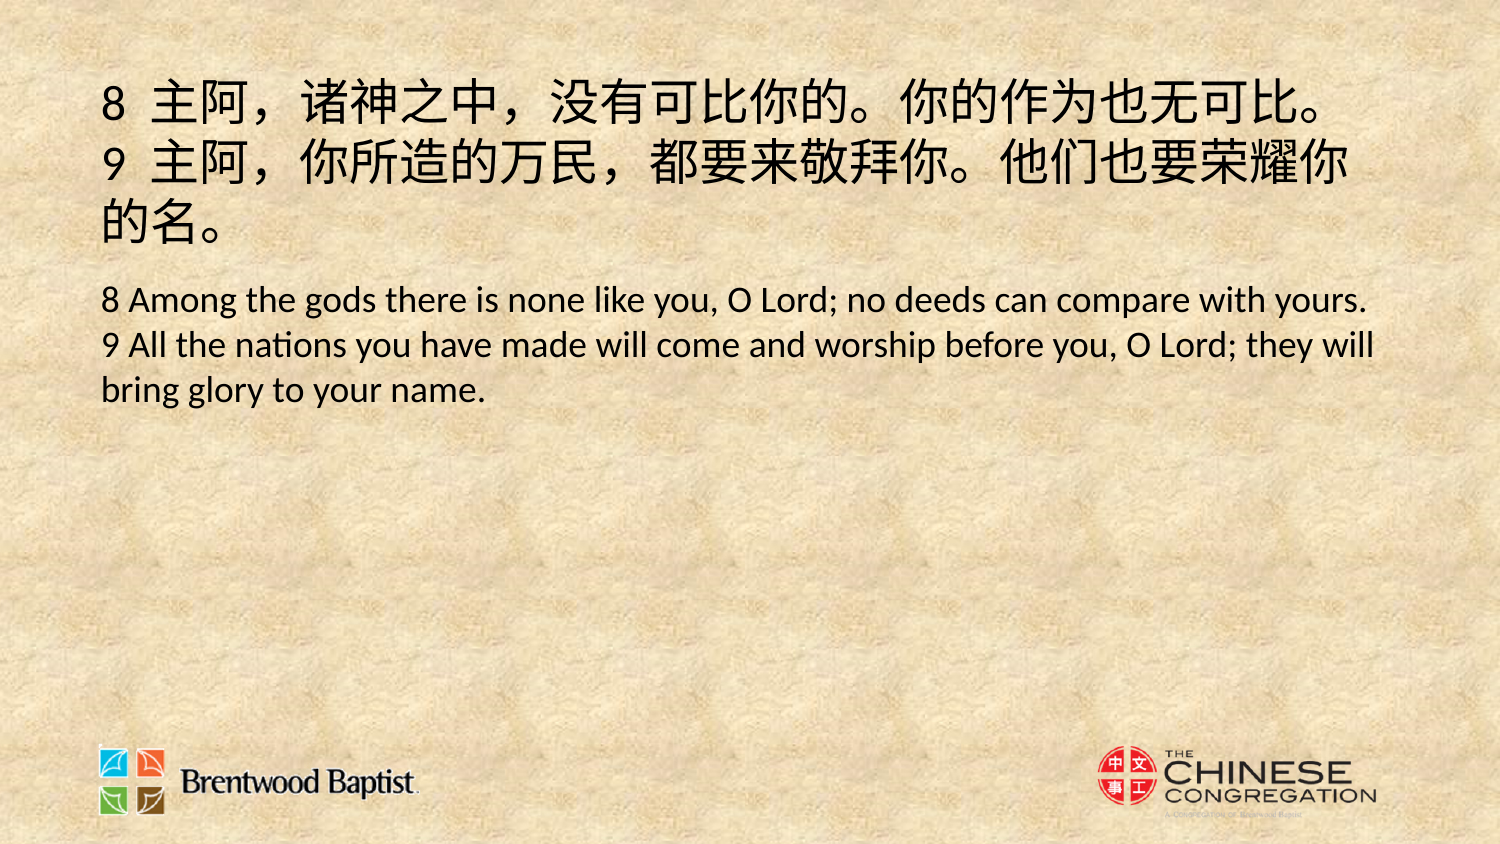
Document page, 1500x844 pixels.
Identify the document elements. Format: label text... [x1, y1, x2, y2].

picture [0, 0, 1500, 844]
text_box 8 主阿，诸神之中，没有可比你的。你的作为也无可比。 9 主阿，你所造的万民，都要来敬拜你。他们也要荣耀你的名。 8 Among the gods there is none like you, O Lord; no deeds can compare with yours. 9 All the nations you have made will come and worship before you, O Lord; they will bring glory to your name. [85, 62, 1407, 463]
